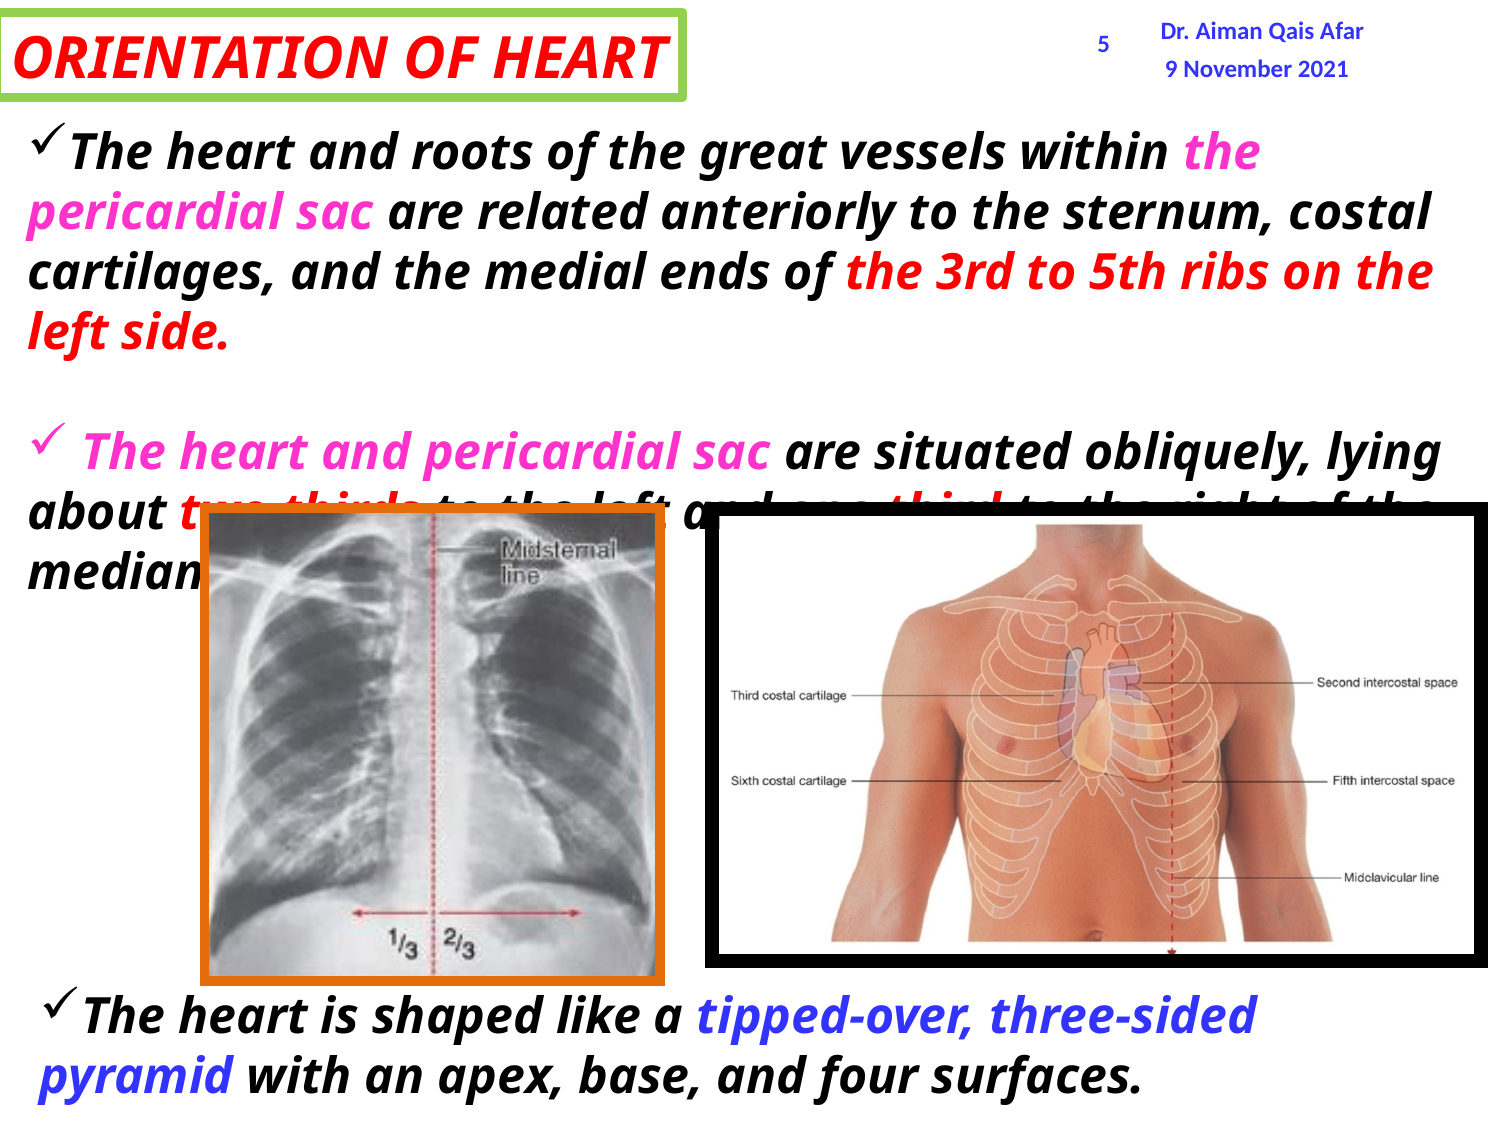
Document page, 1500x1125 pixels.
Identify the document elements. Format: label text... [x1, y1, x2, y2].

text_box ORIENTATION OF HEART [0, 12, 683, 98]
picture [208, 512, 656, 977]
text_box The heart is shaped like a tipped-over, three-sided pyramid with an apex, base, and four surfaces. [24, 976, 1450, 1111]
footer Dr. Aiman Qais Afar [1025, 0, 1500, 60]
slide_number 5 [1062, 12, 1125, 73]
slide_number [1149, 60, 1500, 98]
text_box The heart and roots of the great vessels within the pericardial sac are related anteriorly to the sternum, costal cartilages, and the medial ends of the 3rd to 5th ribs on the left side. The heart and pericardial sac are situated obliquely, lying about two thirds to the left and one third to the right of the median plane. [12, 112, 1488, 608]
picture [718, 515, 1474, 954]
